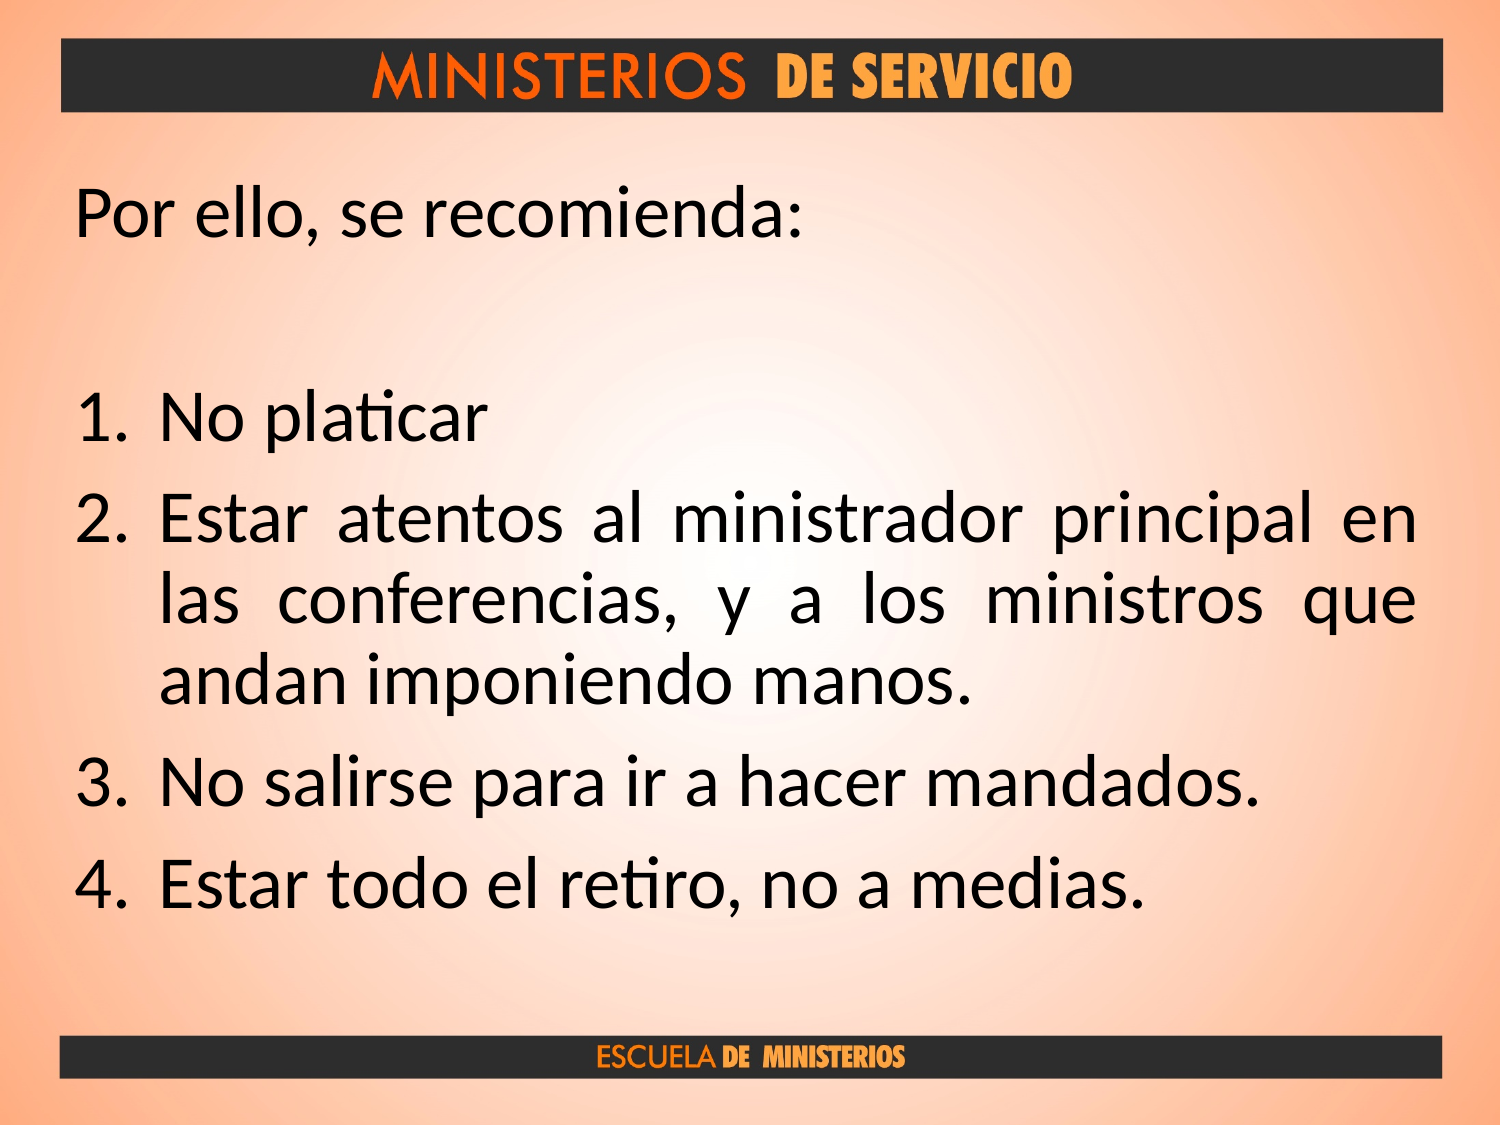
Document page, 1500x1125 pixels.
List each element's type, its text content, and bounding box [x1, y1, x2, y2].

list Por ello, se recomienda: No platicar Estar atentos al ministrador principal en las conferencias, y a los ministros que andan imponiendo manos. No salirse para ir a hacer mandados. Estar todo el retiro, no a medias. [59, 165, 1435, 1012]
picture [0, 0, 1500, 1125]
